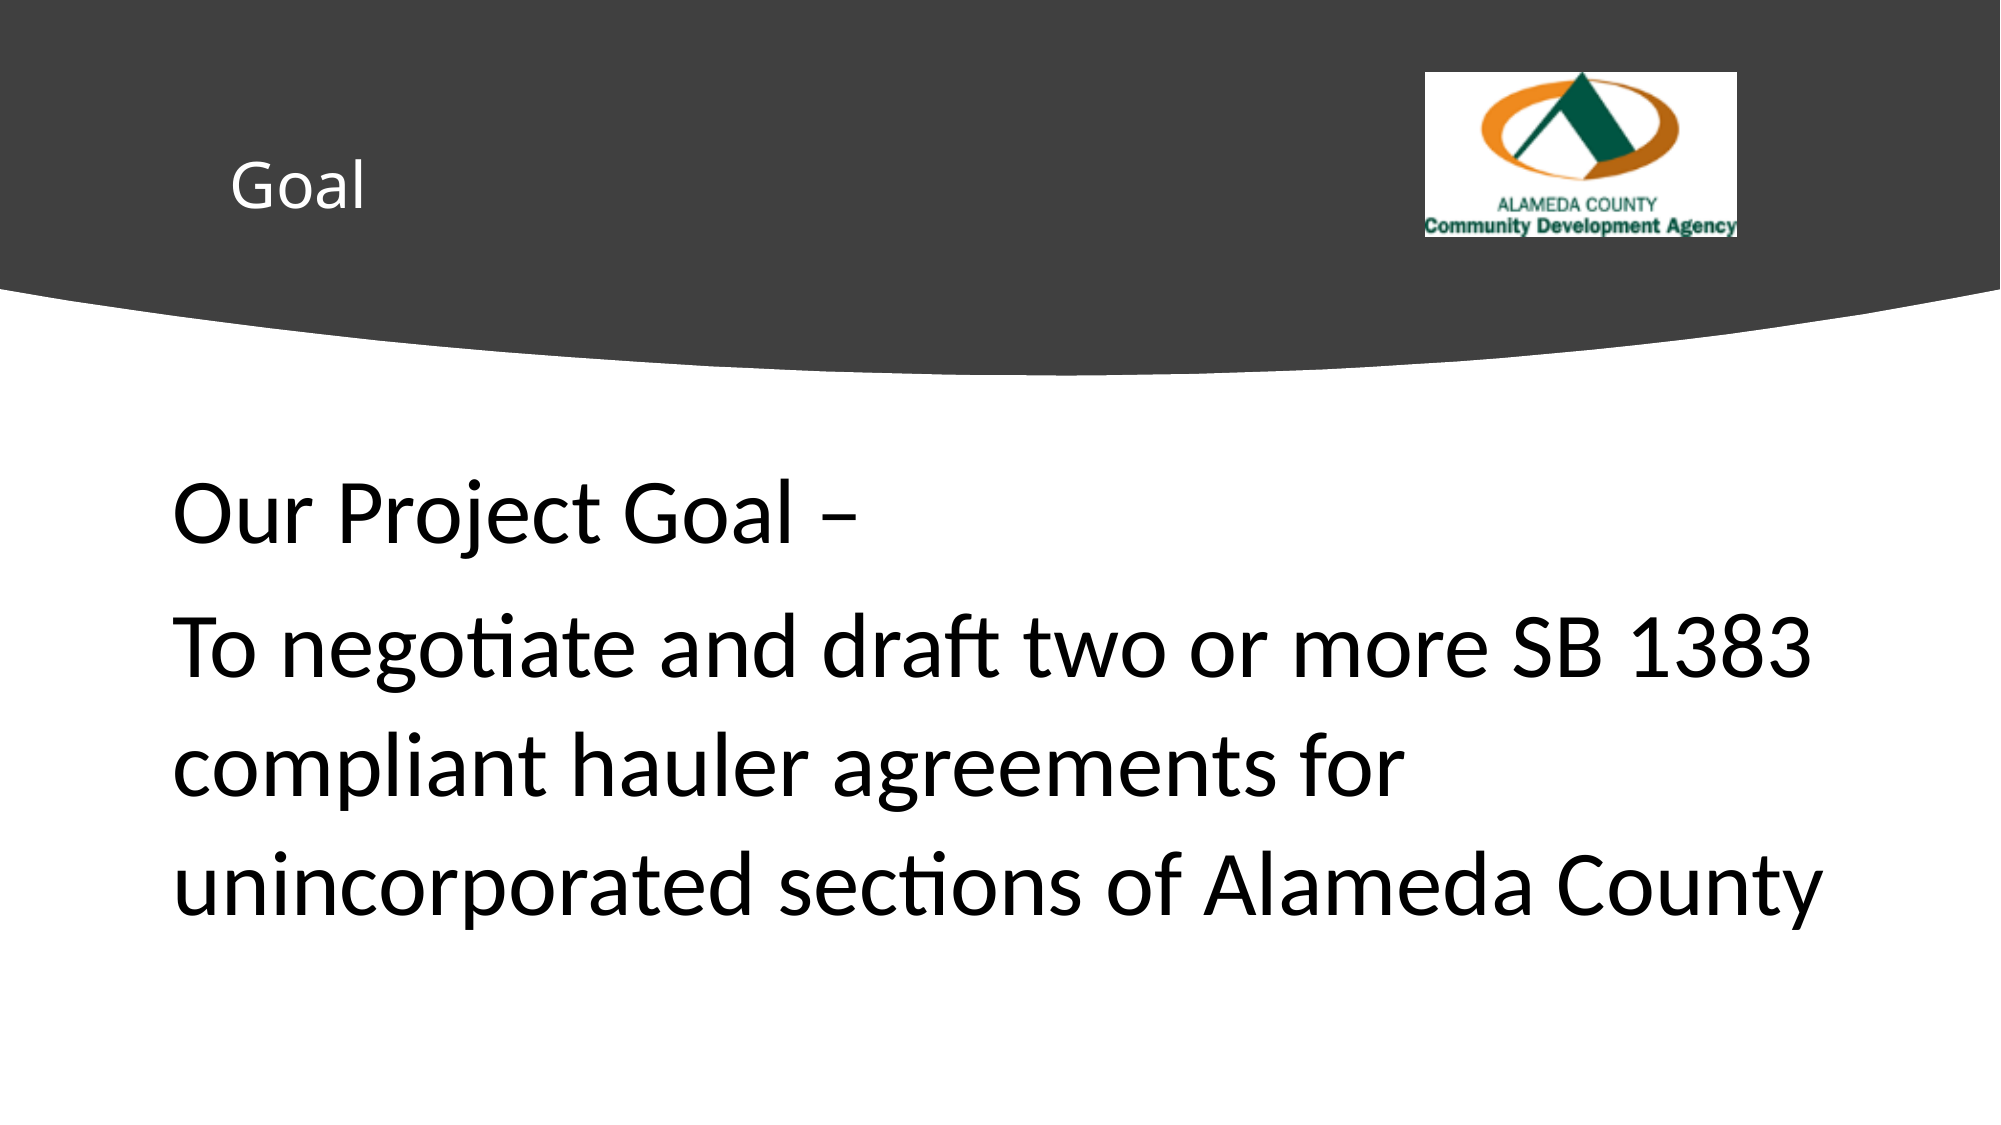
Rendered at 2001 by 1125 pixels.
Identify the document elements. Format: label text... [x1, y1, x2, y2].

list Our Project Goal – To negotiate and draft two or more SB 1383 compliant hauler agreements for unincorporated sections of Alameda County [157, 435, 1843, 1053]
text_box [0, 289, 2000, 1125]
title Goal [214, 145, 1843, 292]
picture [1424, 72, 1737, 237]
text_box [0, 0, 2000, 375]
